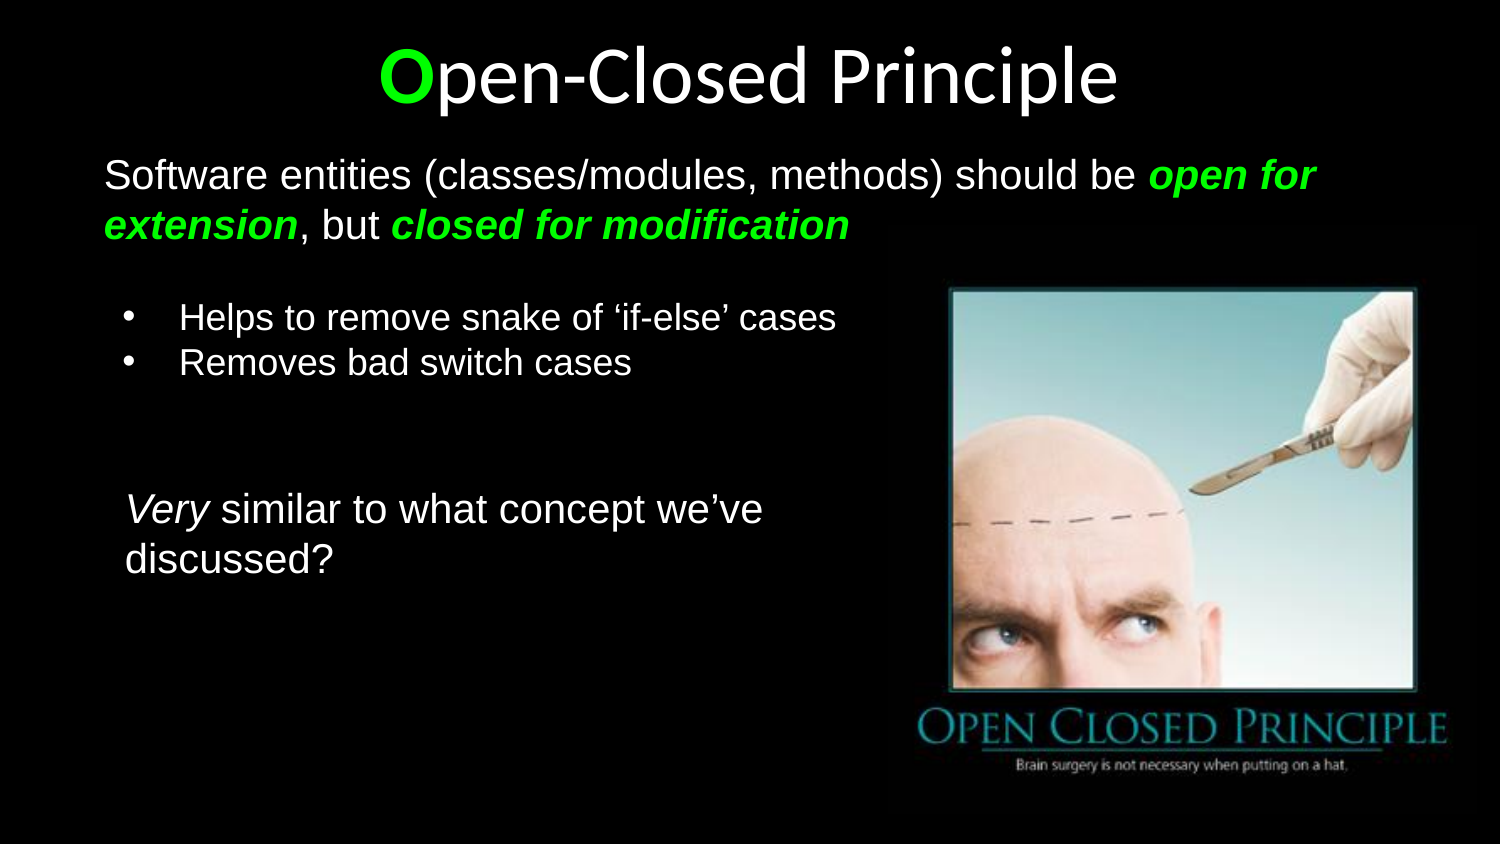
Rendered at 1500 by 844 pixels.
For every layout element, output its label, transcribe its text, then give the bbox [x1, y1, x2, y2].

list Software entities (classes/modules, methods) should be open for extension, but closed for modification Helps to remove snake of ‘if-else’ cases Removes bad switch cases [88, 140, 1439, 698]
picture [888, 225, 1477, 815]
title Open-Closed Principle [75, 0, 1425, 141]
text_box Very similar to what concept we’ve discussed? [109, 466, 883, 586]
